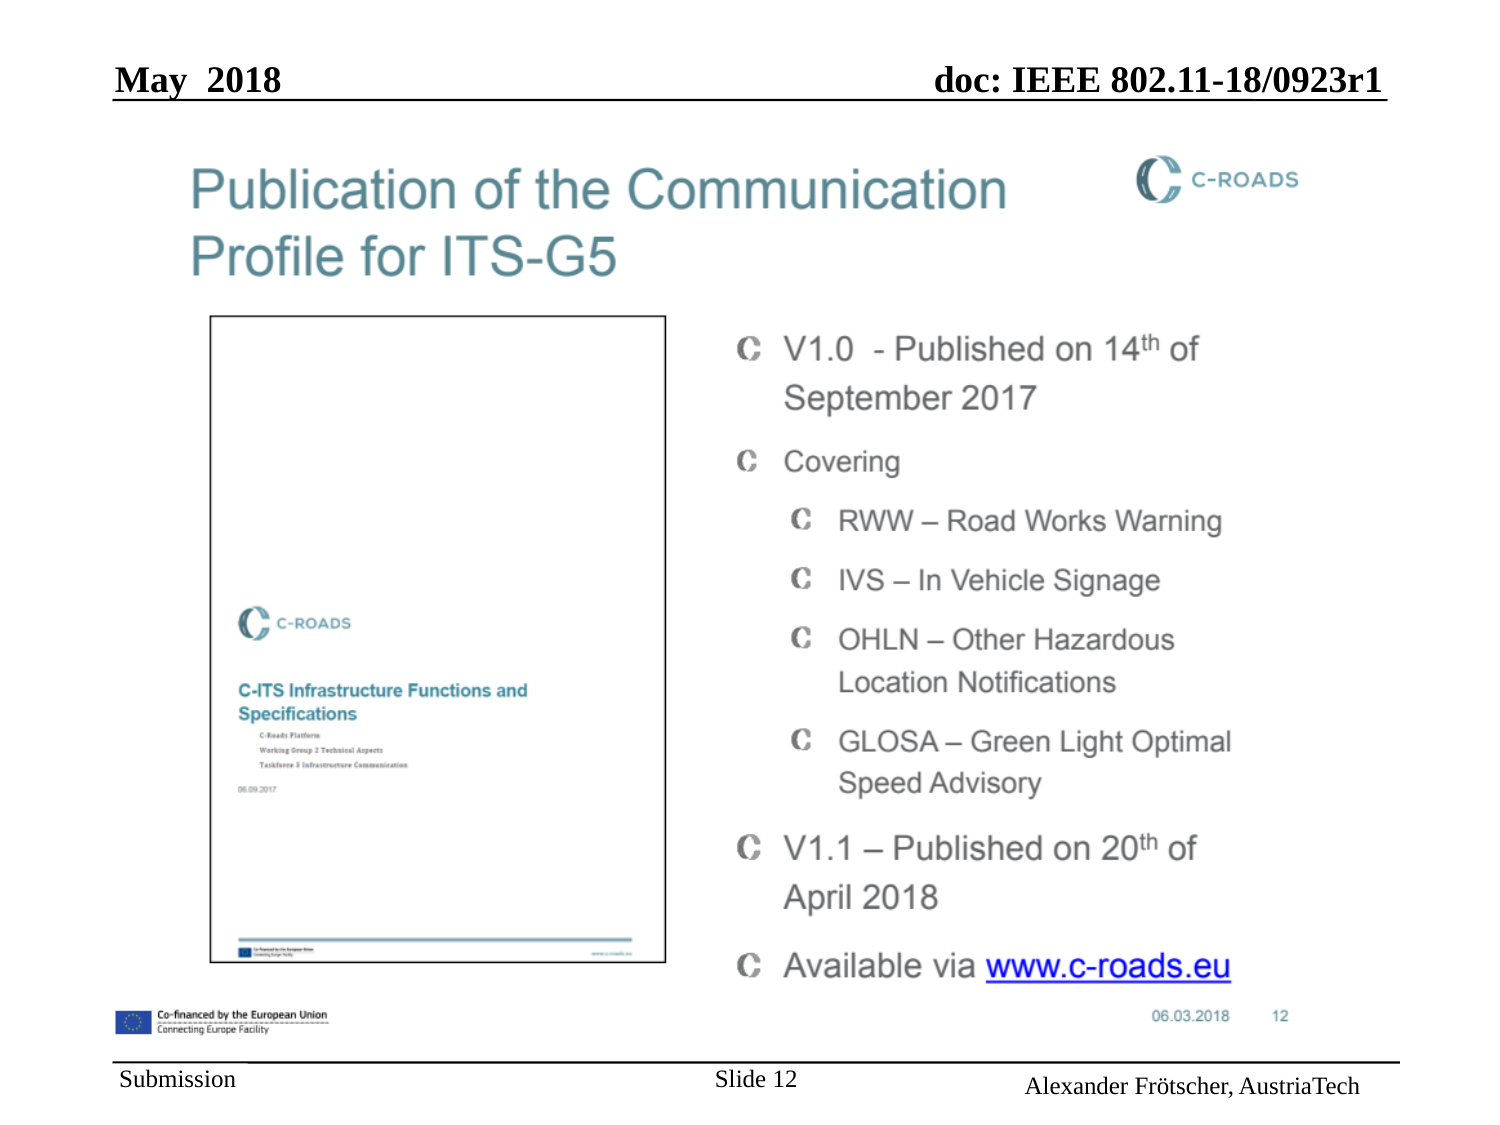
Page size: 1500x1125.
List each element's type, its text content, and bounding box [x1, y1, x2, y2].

slide_number Slide 12 [712, 1062, 800, 1093]
picture [95, 113, 1331, 1040]
footer Alexander Frötscher, AustriaTech [1009, 1062, 1402, 1093]
